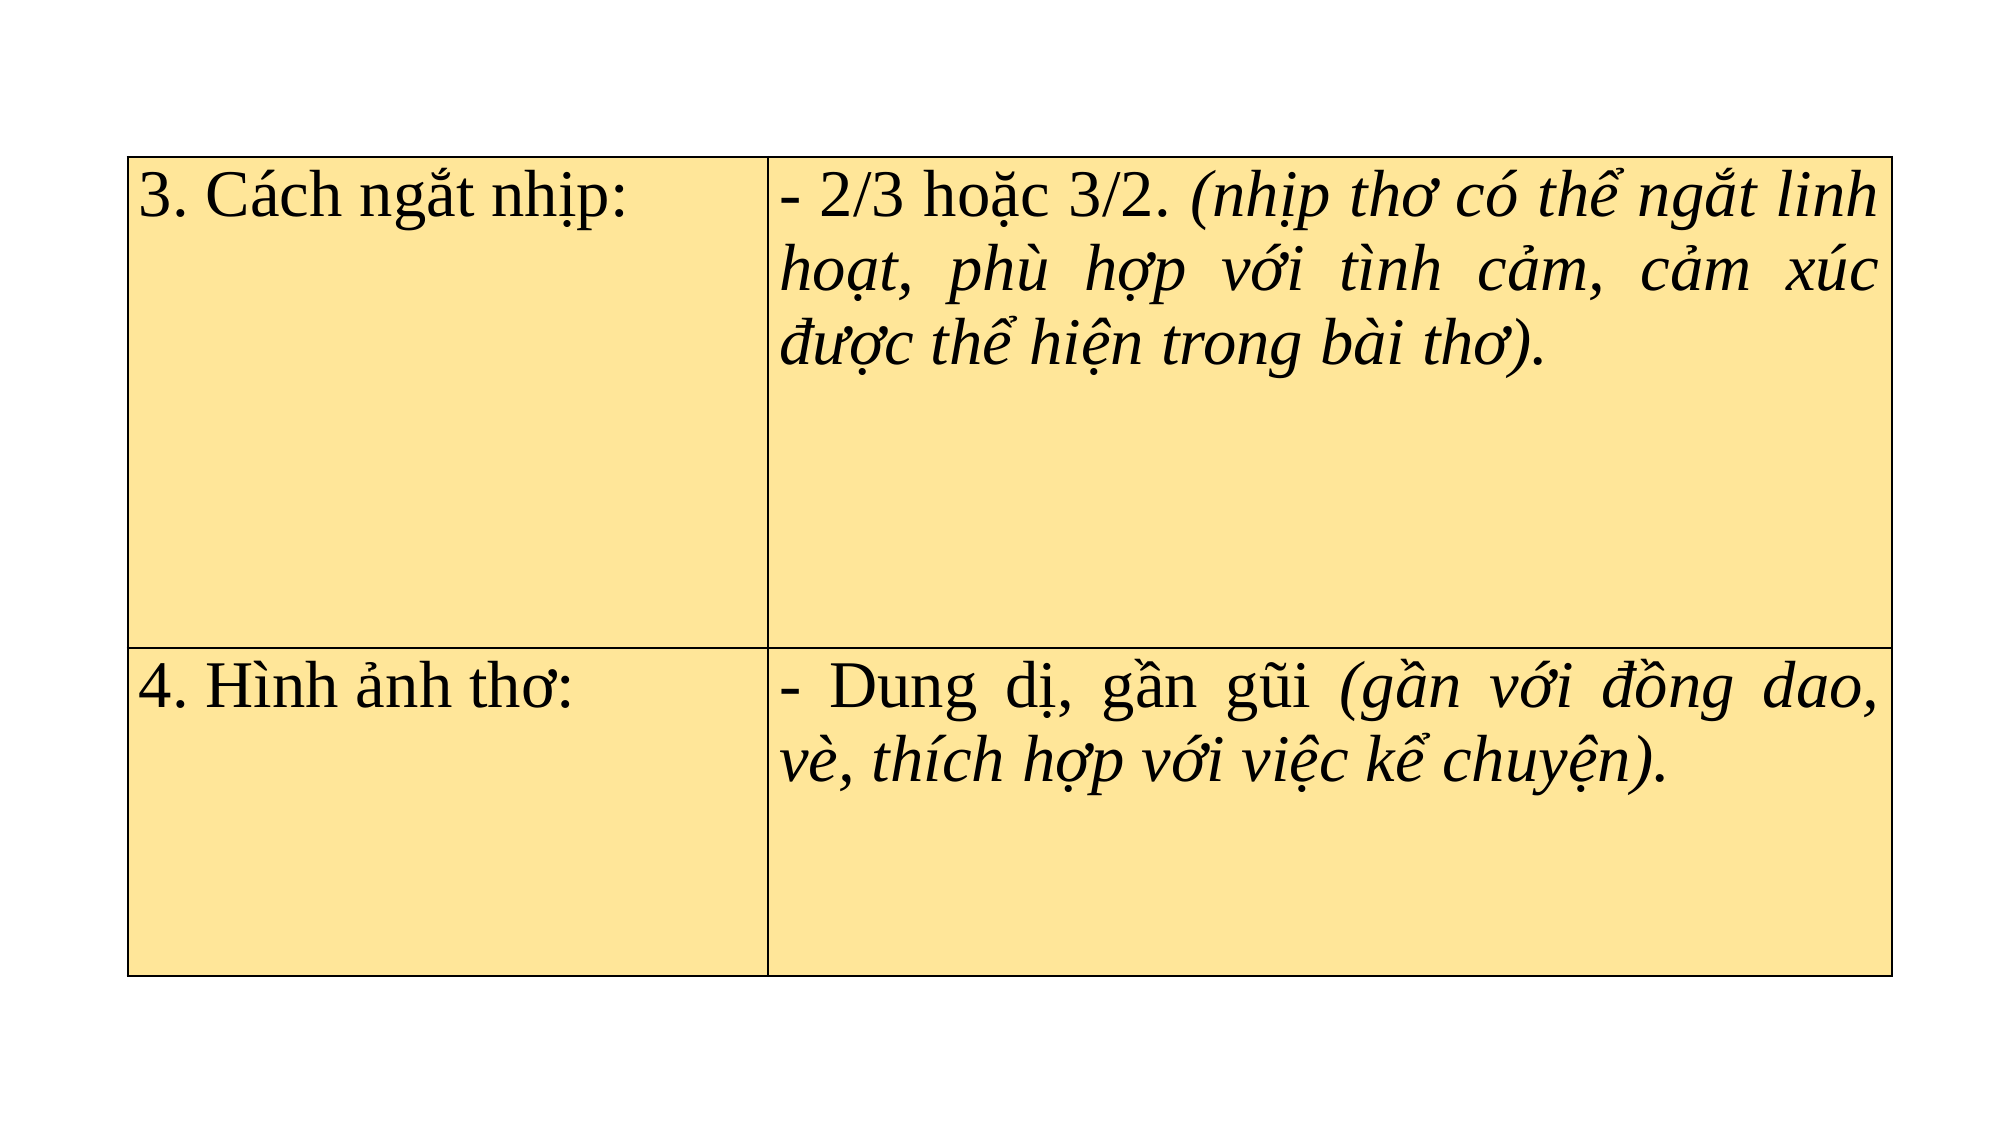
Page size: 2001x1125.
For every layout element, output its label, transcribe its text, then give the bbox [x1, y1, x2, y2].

table_header 3. Cách ngắt nhịp: [129, 158, 767, 647]
table_cell - Dung dị, gần gũi (gần với đồng dao, vè, thích hợp với việc kể chuyện). [769, 649, 1891, 975]
table_cell 4. Hình ảnh thơ: [129, 649, 767, 975]
table_header - 2/3 hoặc 3/2. (nhịp thơ có thể ngắt linh hoạt, phù hợp với tình cảm, cảm xúc được thể hiện trong bài thơ). [769, 158, 1891, 647]
